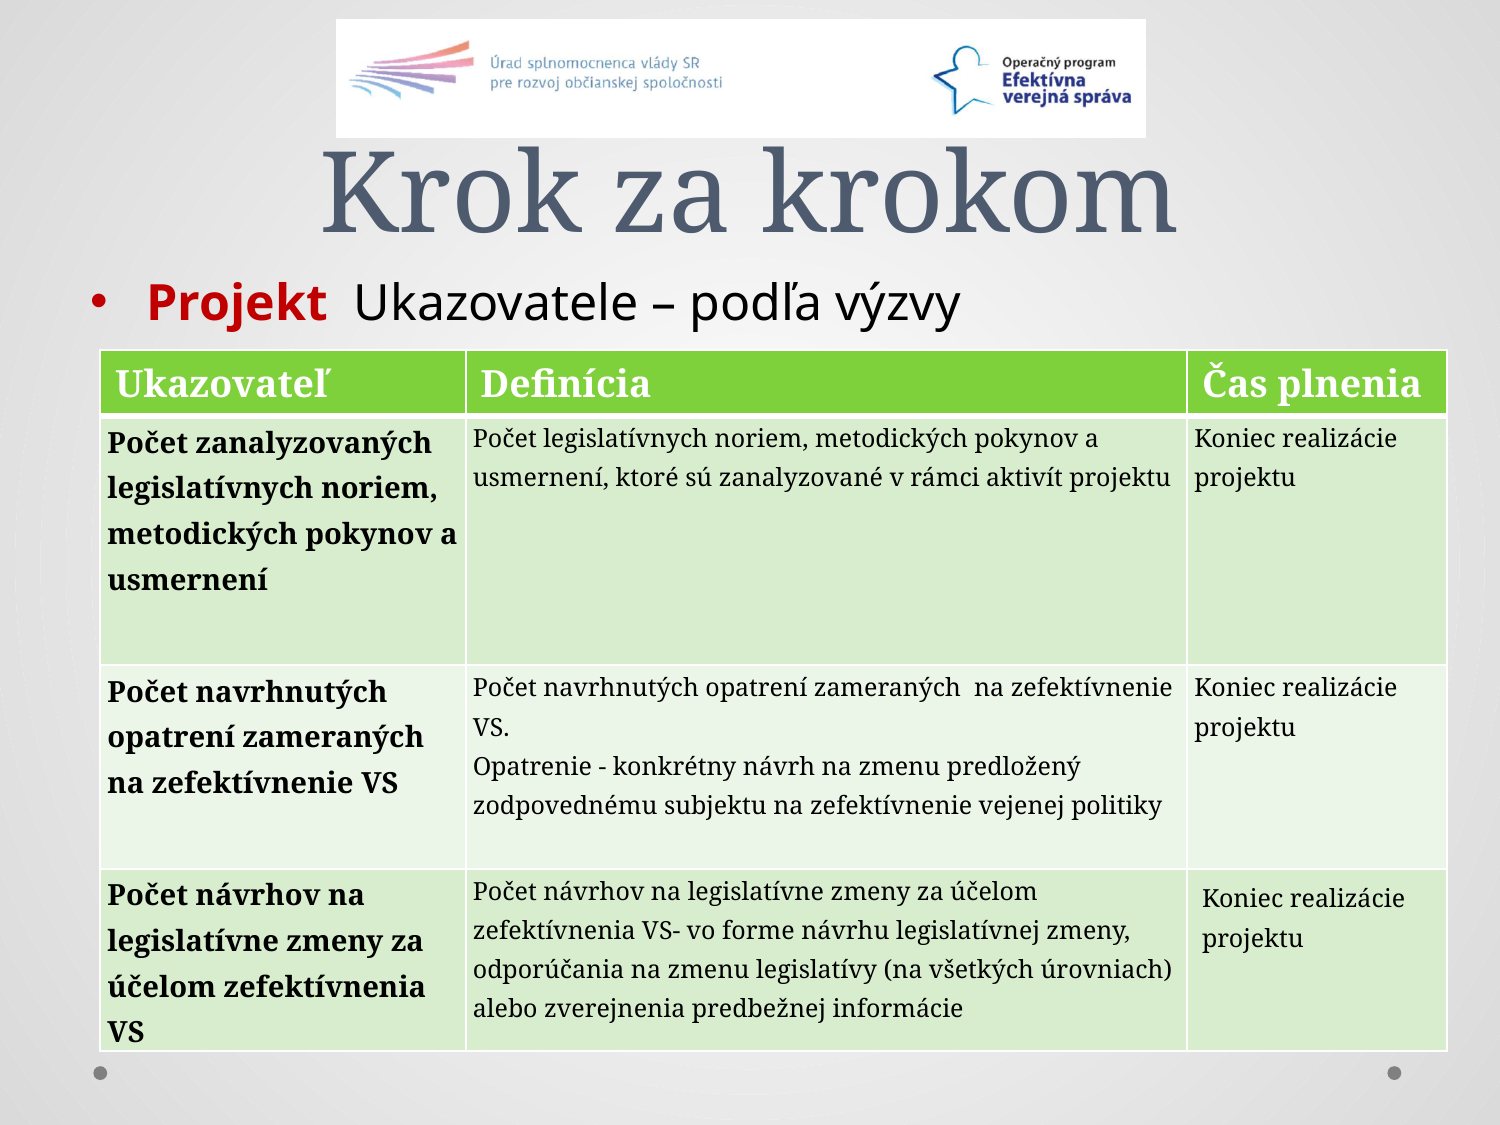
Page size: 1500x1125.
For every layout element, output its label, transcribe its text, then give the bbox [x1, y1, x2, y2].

table_cell Počet navrhnutých opatrení zameraných na zefektívnenie VS [101, 666, 465, 868]
table_cell Počet návrhov na legislatívne zmeny za účelom zefektívnenia VS- vo forme návrhu legislatívnej zmeny, odporúčania na zmenu legislatívy (na všetkých úrovniach) alebo zverejnenia predbežnej informácie [467, 870, 1186, 1050]
picture [336, 18, 1147, 138]
table_cell Koniec realizácie projektu [1188, 419, 1446, 664]
title Krok za krokom [75, 0, 1425, 262]
table_cell Koniec realizácie projektu [1188, 870, 1446, 1050]
table_cell Počet zanalyzovaných legislatívnych noriem, metodických pokynov a usmernení [101, 419, 465, 664]
table_cell Koniec realizácie projektu [1188, 666, 1446, 868]
table_cell Počet návrhov na legislatívne zmeny za účelom zefektívnenia VS [101, 870, 465, 1050]
table_header Ukazovateľ [101, 351, 465, 413]
table_header Definícia [467, 351, 1186, 413]
table_header Čas plnenia [1188, 351, 1446, 413]
table_cell Počet navrhnutých opatrení zameraných na zefektívnenie VS. Opatrenie - konkrétny návrh na zmenu predložený zodpovednému subjektu na zefektívnenie vejenej politiky [467, 666, 1186, 868]
table_cell Počet legislatívnych noriem, metodických pokynov a usmernení, ktoré sú zanalyzované v rámci aktivít projektu [467, 419, 1186, 664]
list Projekt Ukazovatele – podľa výzvy [75, 262, 1425, 1005]
